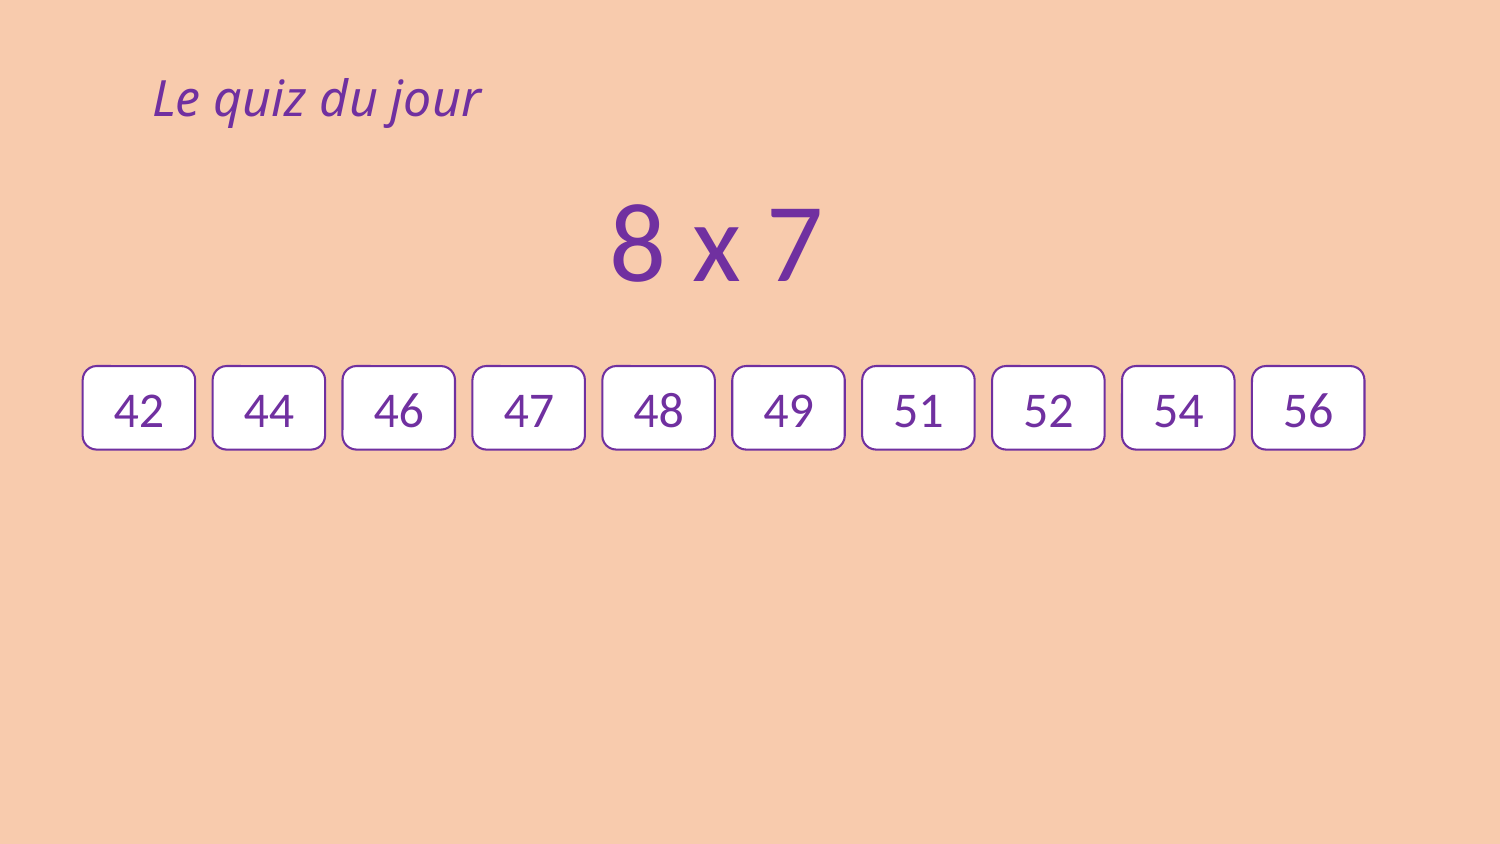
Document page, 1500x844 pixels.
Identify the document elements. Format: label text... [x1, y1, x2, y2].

text_box 52 [991, 364, 1106, 451]
text_box 54 [1120, 364, 1236, 451]
text_box Le quiz du jour [137, 66, 767, 144]
text_box 47 [471, 364, 586, 451]
text_box 56 [1250, 364, 1366, 451]
text_box 49 [731, 364, 846, 451]
text_box 42 [81, 364, 197, 451]
text_box 44 [211, 364, 327, 451]
text_box 46 [341, 364, 457, 451]
text_box 48 [601, 364, 716, 451]
text_box 51 [861, 364, 976, 451]
text_box 8 x 7 [582, 161, 877, 312]
